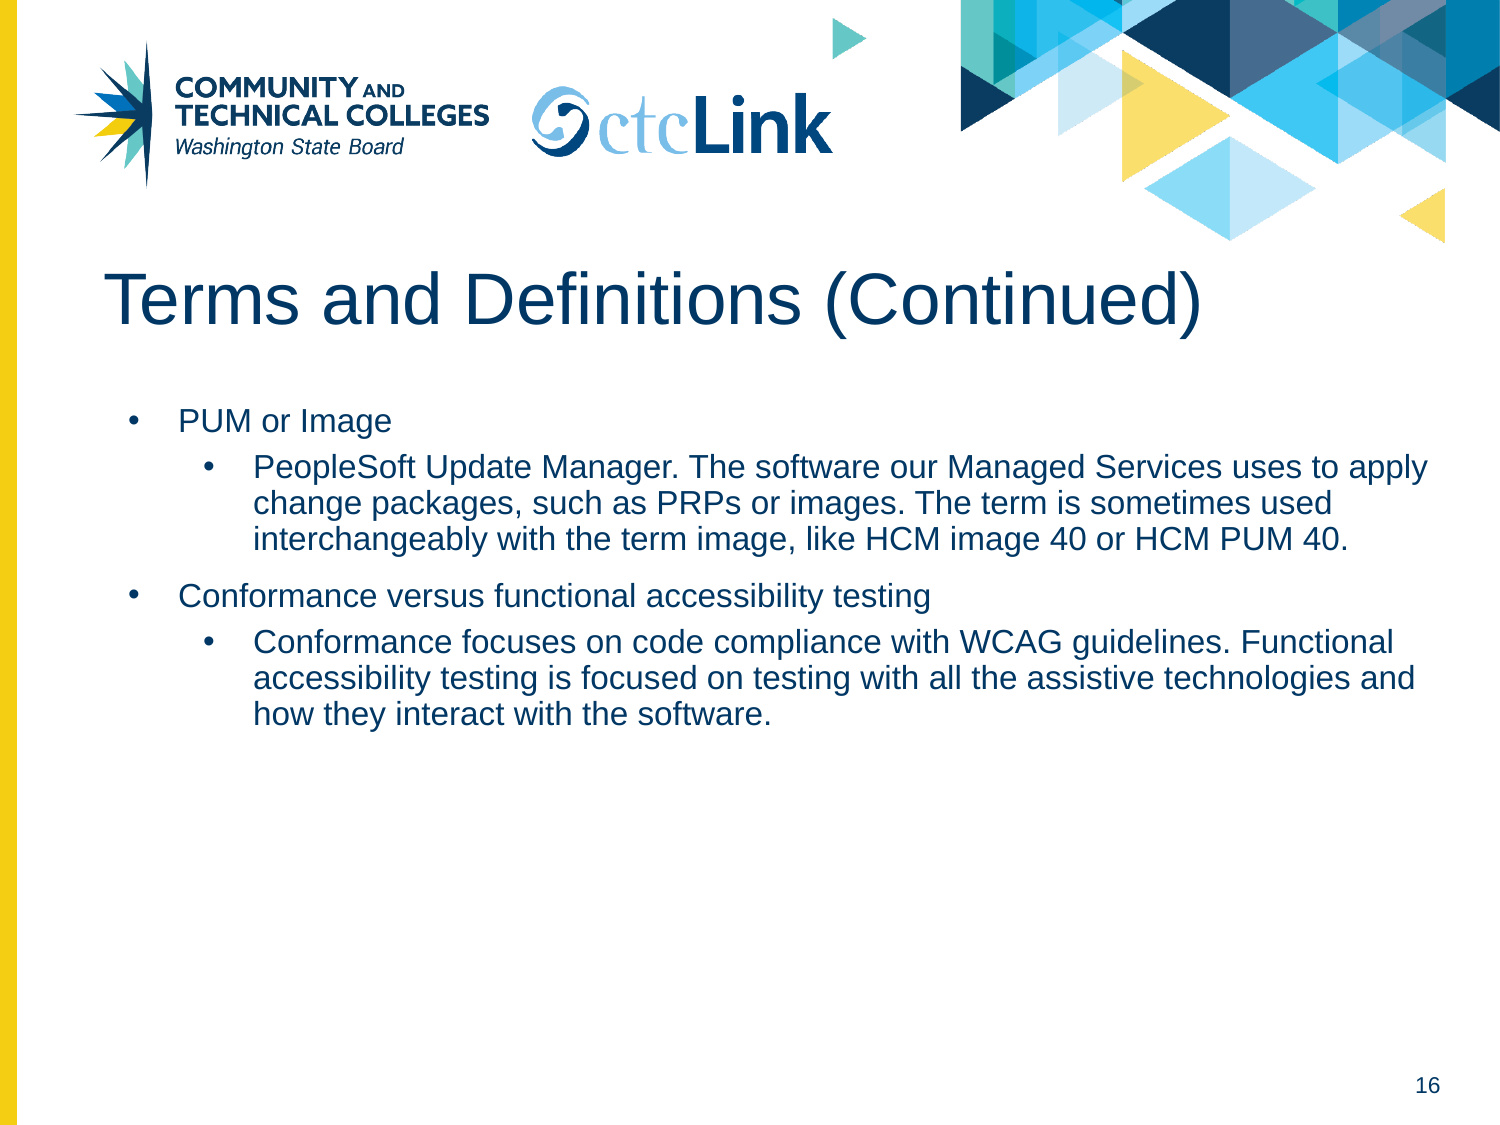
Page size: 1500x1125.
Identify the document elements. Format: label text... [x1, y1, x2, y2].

list PUM or Image PeopleSoft Update Manager. The software our Managed Services uses to apply change packages, such as PRPs or images. The term is sometimes used interchangeably with the term image, like HCM image 40 or HCM PUM 40. Conformance versus functional accessibility testing Conformance focuses on code compliance with WCAG guidelines. Functional accessibility testing is focused on testing with all the assistive technologies and how they interact with the software. [88, 396, 1456, 1040]
title Terms and Definitions (Continued) [88, 254, 1456, 385]
picture [17, 0, 1500, 243]
slide_number 16 [1378, 1063, 1456, 1103]
